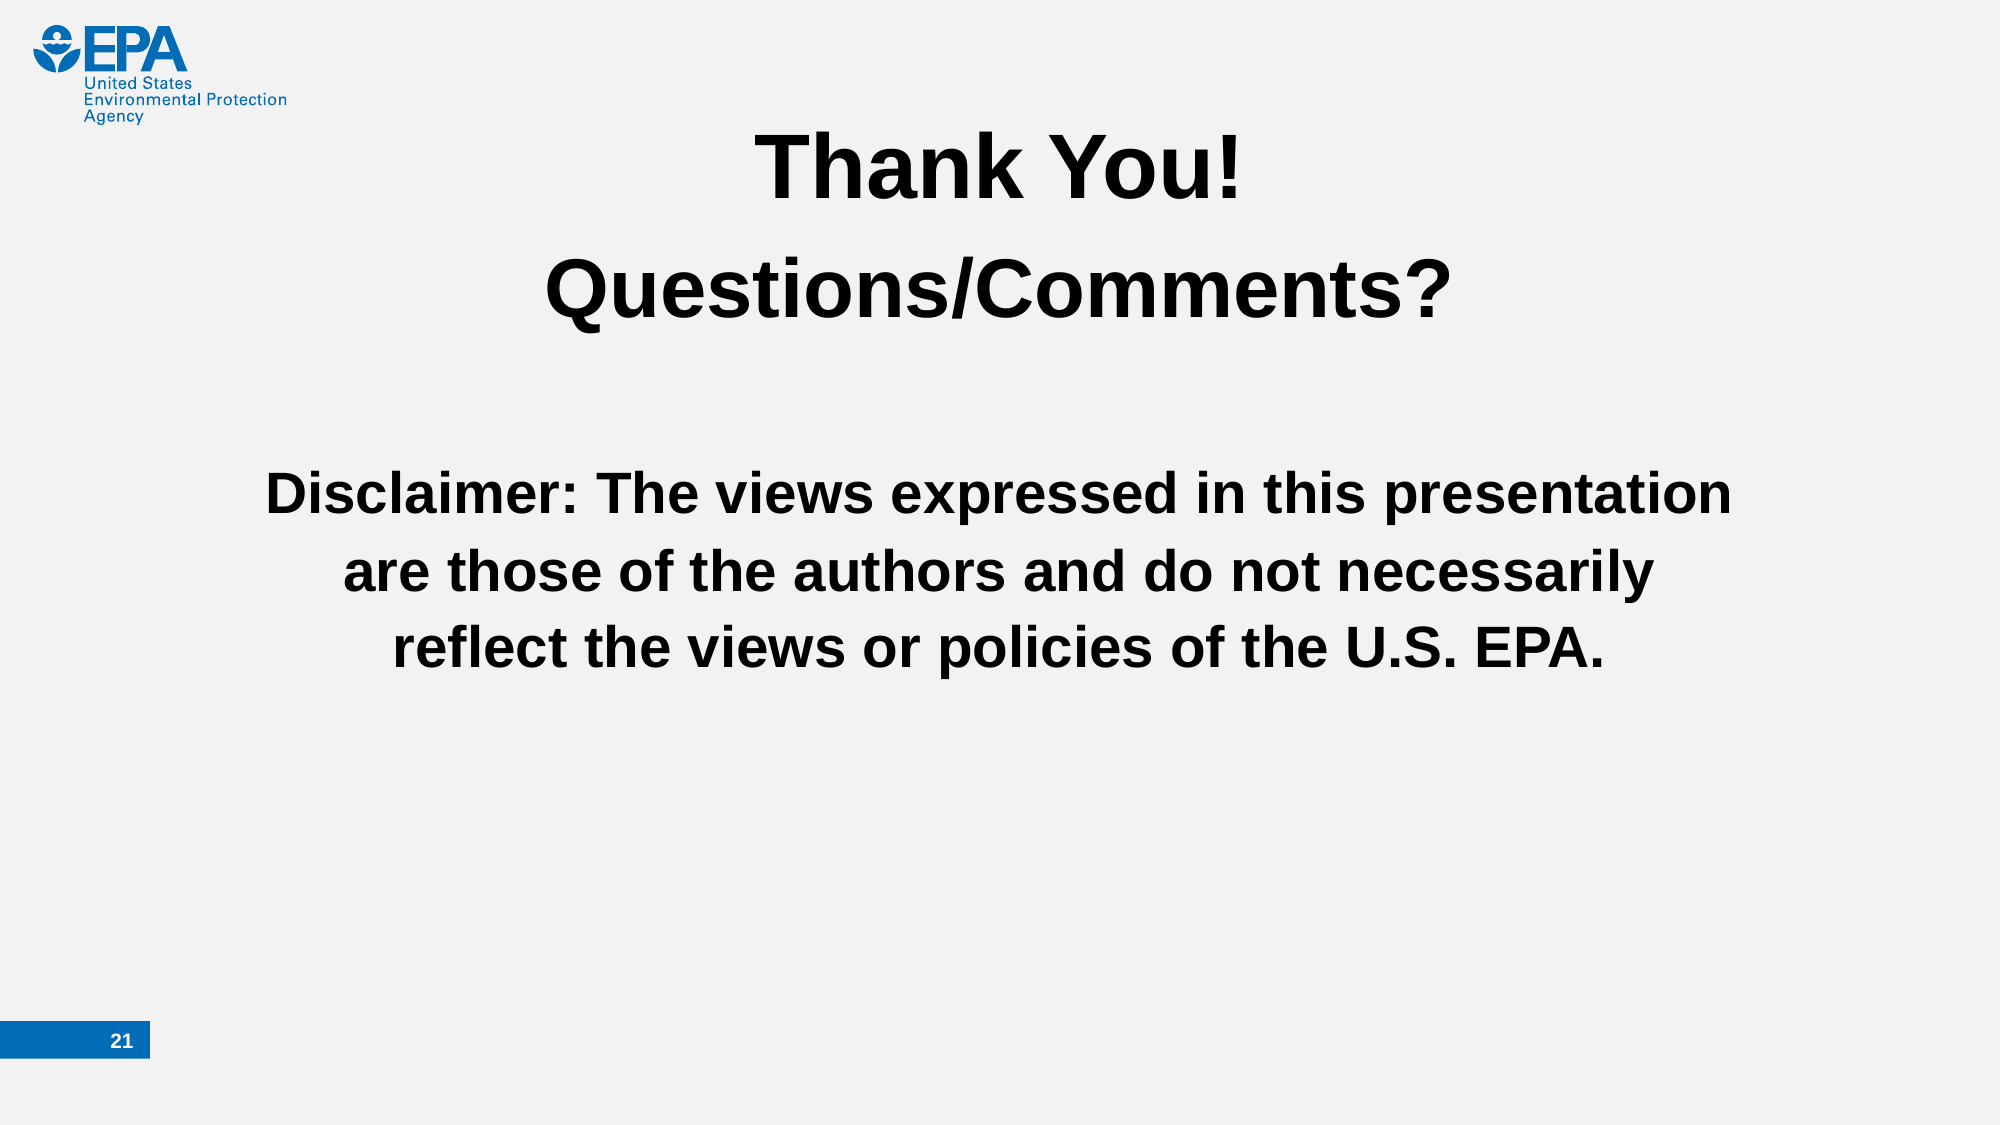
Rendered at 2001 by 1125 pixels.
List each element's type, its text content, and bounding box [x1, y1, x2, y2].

text_box Disclaimer: The views expressed in this presentation are those of the authors and do not necessarily reflect the views or policies of the U.S. EPA. [237, 441, 1763, 687]
slide_number 20 [0, 1021, 134, 1059]
list Thank You! Questions/Comments? [150, 99, 1850, 663]
